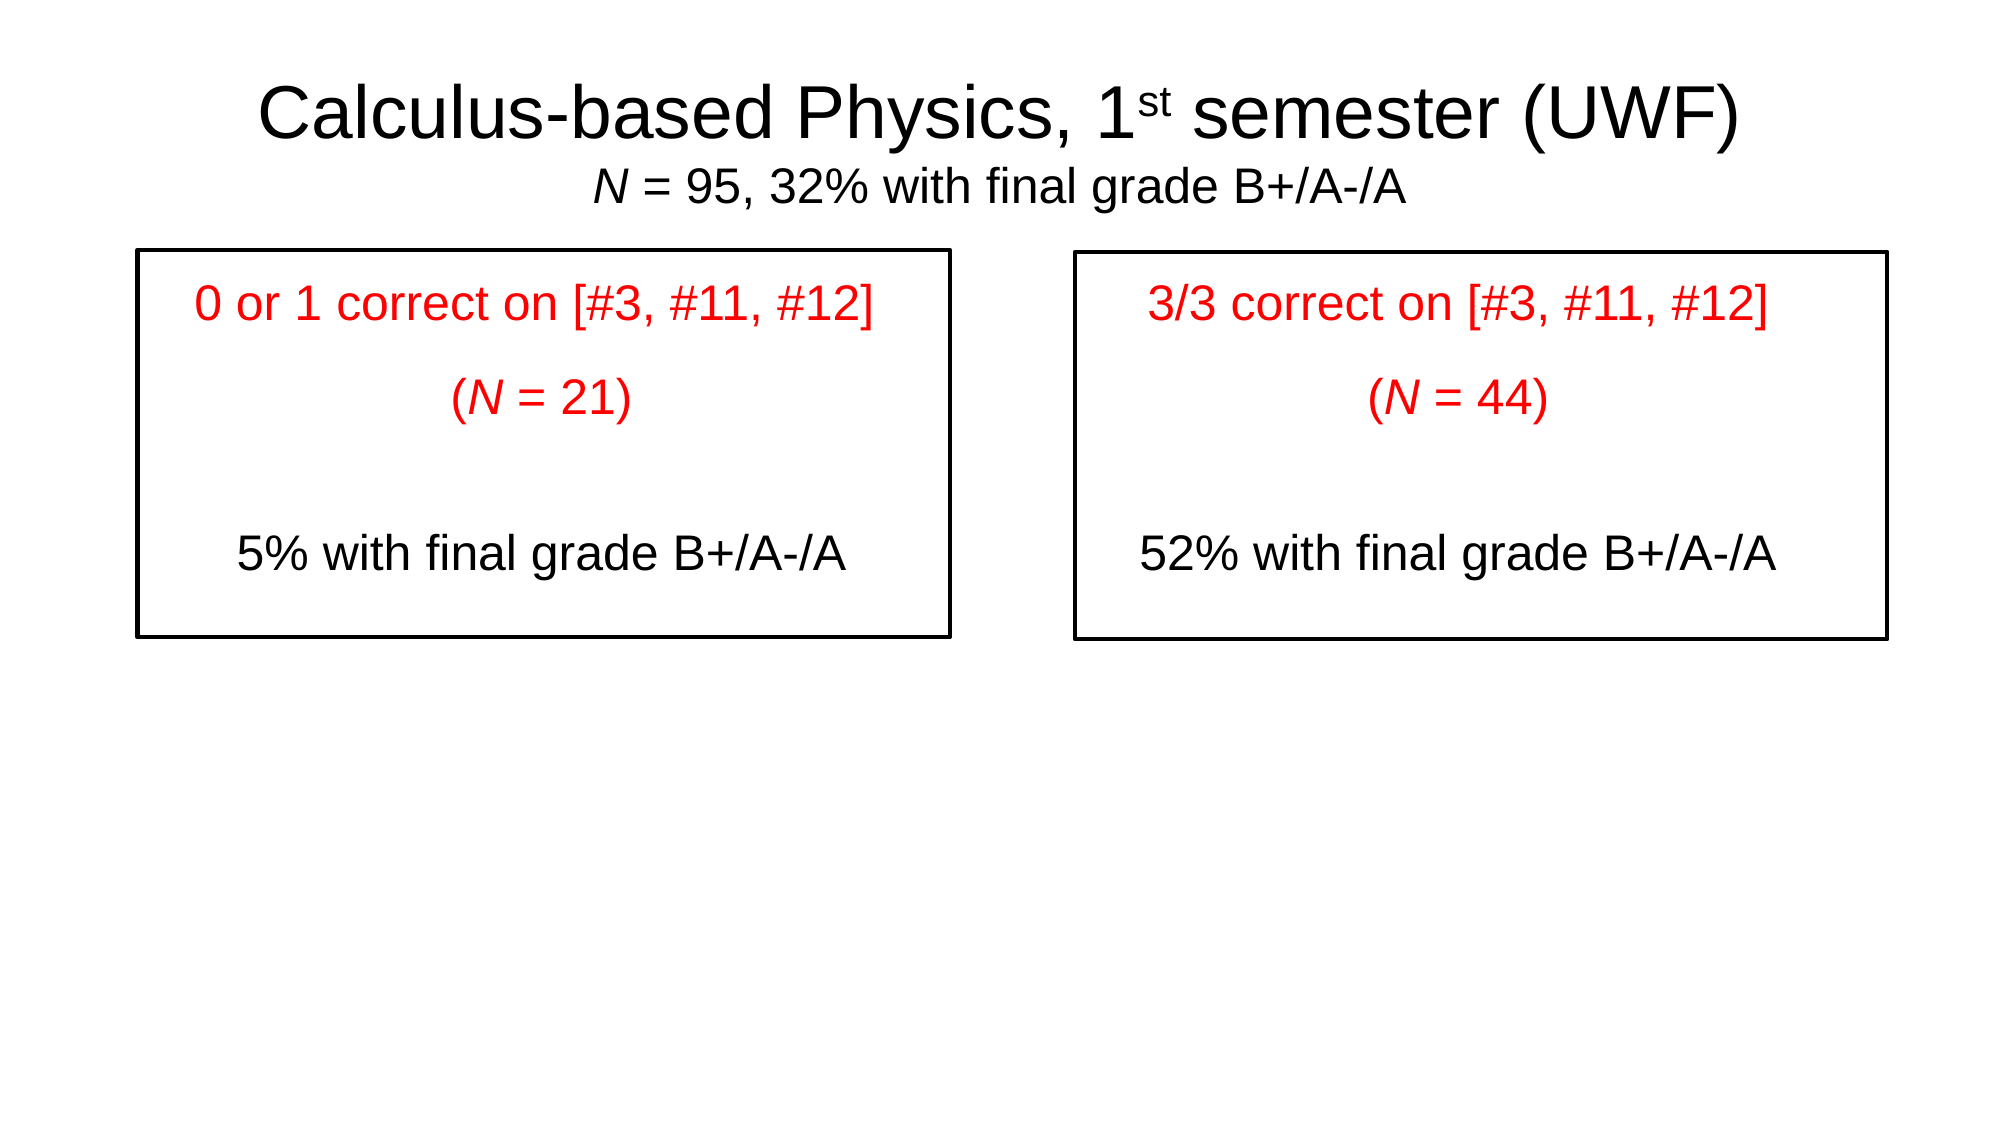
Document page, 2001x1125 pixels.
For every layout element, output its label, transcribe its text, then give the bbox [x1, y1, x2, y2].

list 0 or 1 correct on [#3, #11, #12] (N = 21) 5% with final grade B+/A-/A [99, 262, 984, 1006]
list 3/3 correct on [#3, #11, #12] (N = 44) 52% with final grade B+/A-/A [1016, 262, 1901, 1006]
text_box [1073, 250, 1889, 641]
text_box [135, 248, 952, 639]
title Calculus-based Physics, 1st semester (UWF) N = 95, 32% with final grade B+/A-/A [99, 44, 1901, 233]
